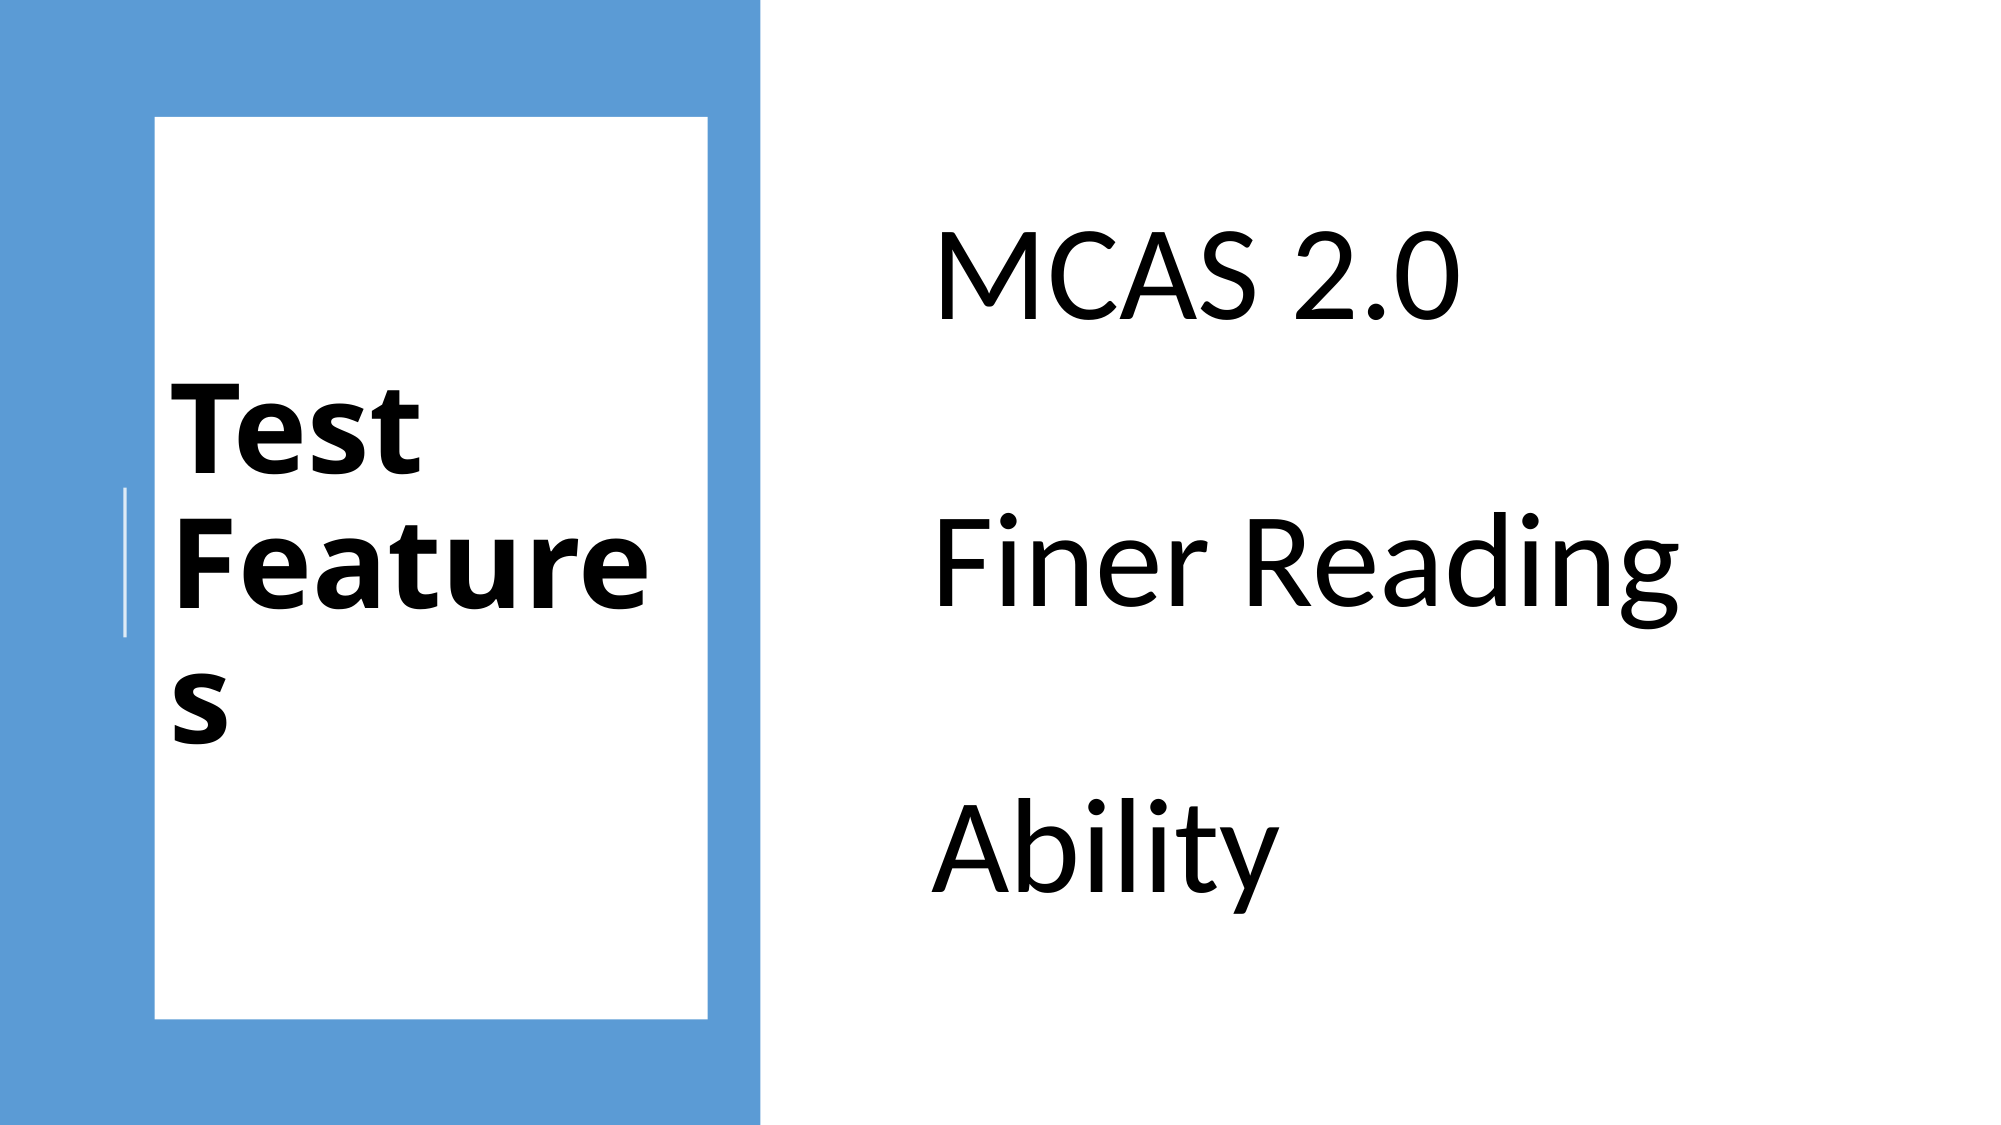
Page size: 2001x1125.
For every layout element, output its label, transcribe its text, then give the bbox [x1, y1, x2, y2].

title Test Features [154, 116, 708, 1020]
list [866, 105, 1895, 1020]
text_box [0, 0, 761, 1125]
